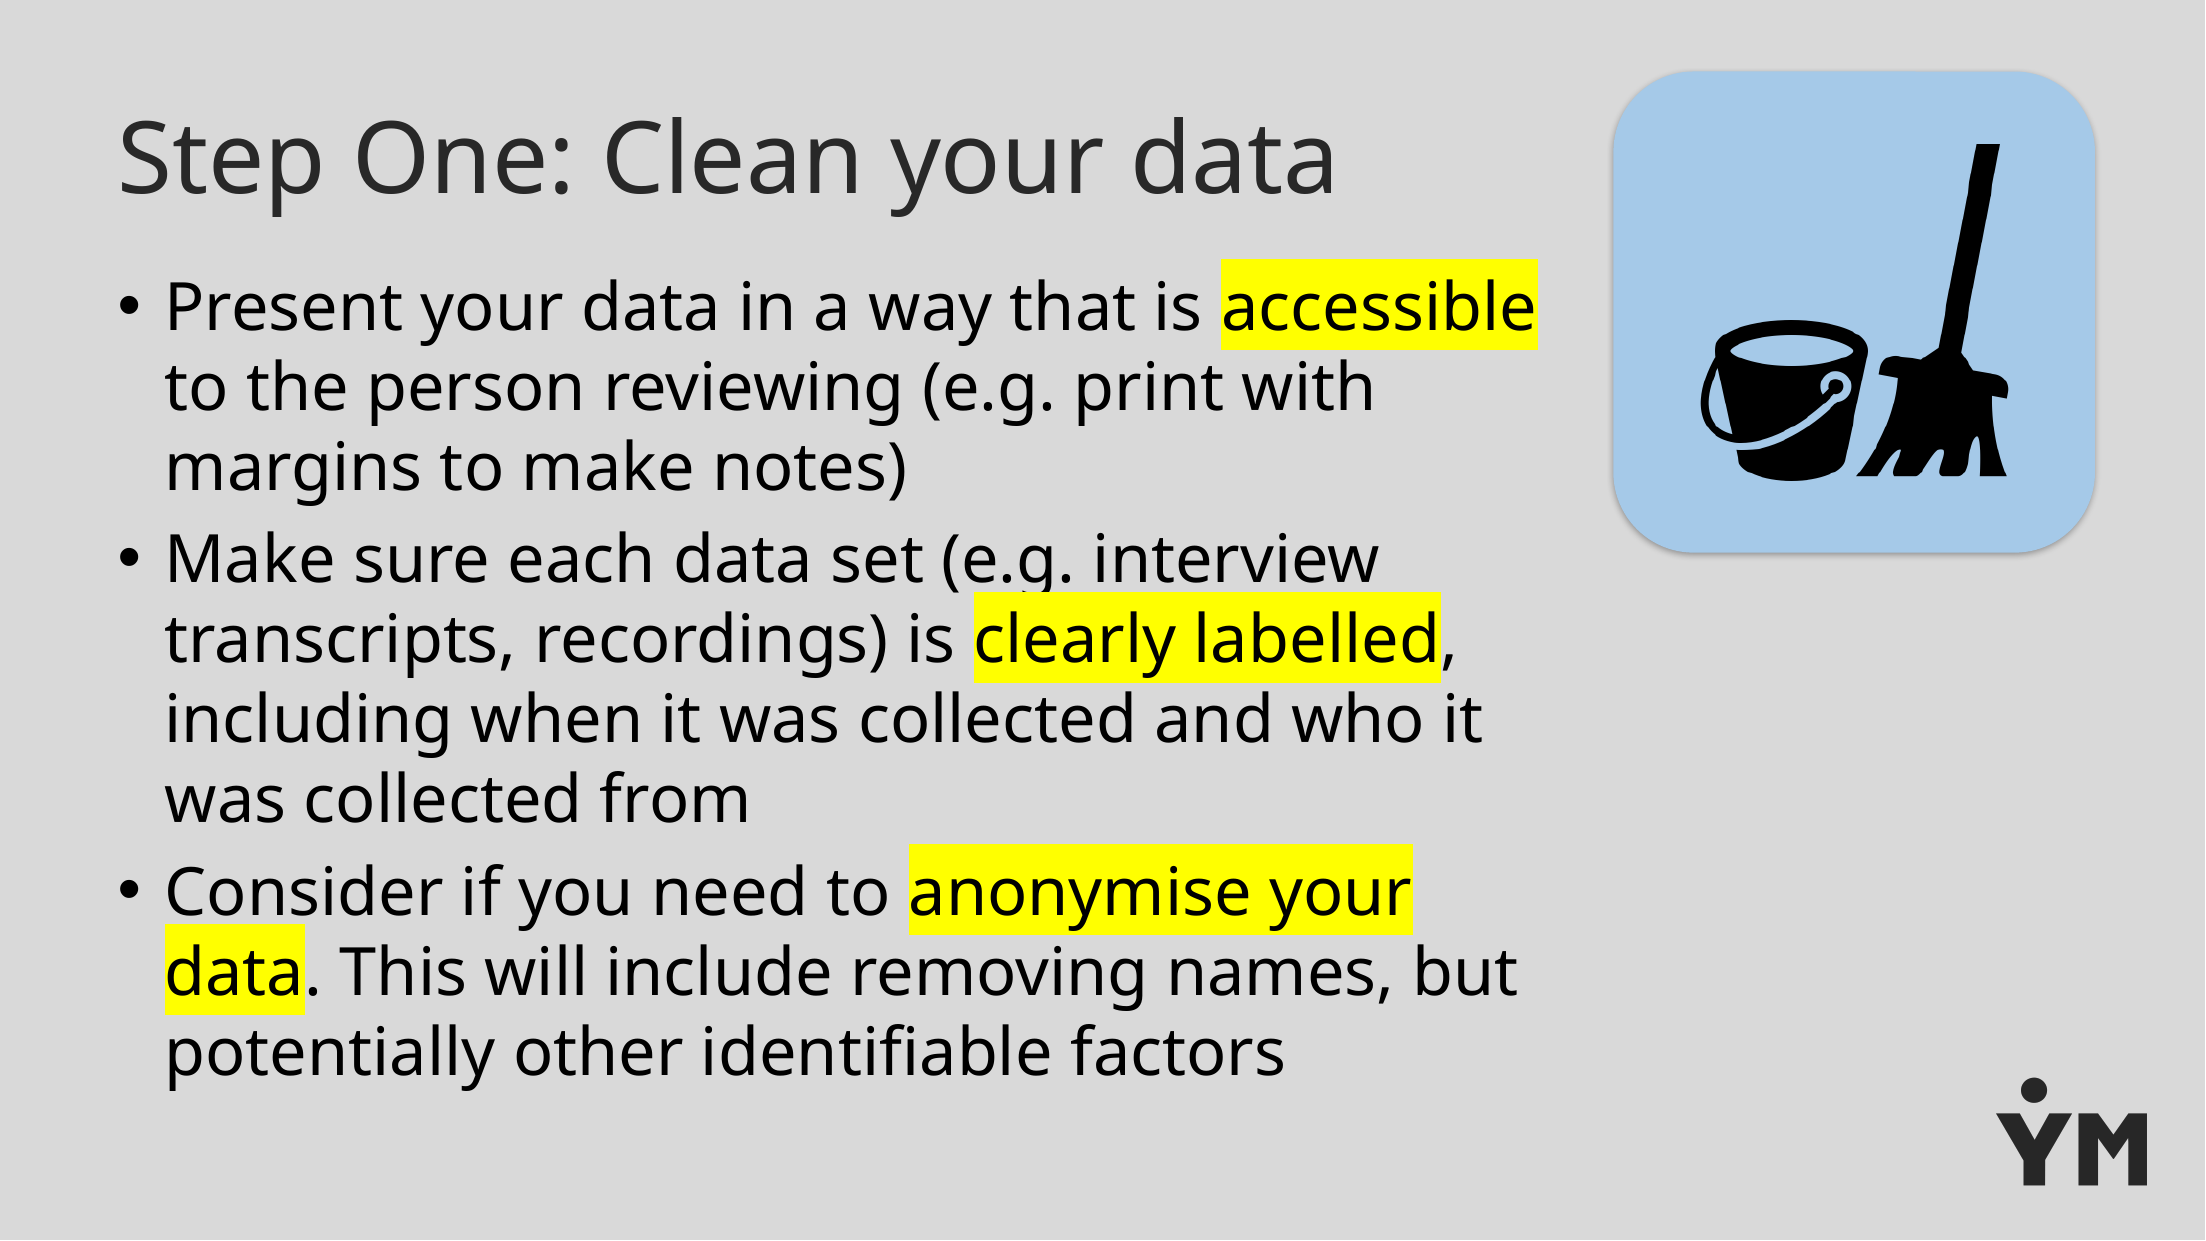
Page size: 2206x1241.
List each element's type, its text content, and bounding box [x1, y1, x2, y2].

text_box Present your data in a way that is accessible to the person reviewing (e.g. print with margins to make notes) Make sure each data set (e.g. interview transcripts, recordings) is clearly labelled, including when it was collected and who it was collected from Consider if you need to anonymise your data. This will include removing names, but potentially other identifiable factors [110, 256, 1557, 1096]
picture [1996, 1056, 2147, 1207]
text_box [1613, 71, 2095, 553]
picture [1670, 128, 2038, 496]
title Step One: Clean your data [109, 49, 2096, 257]
